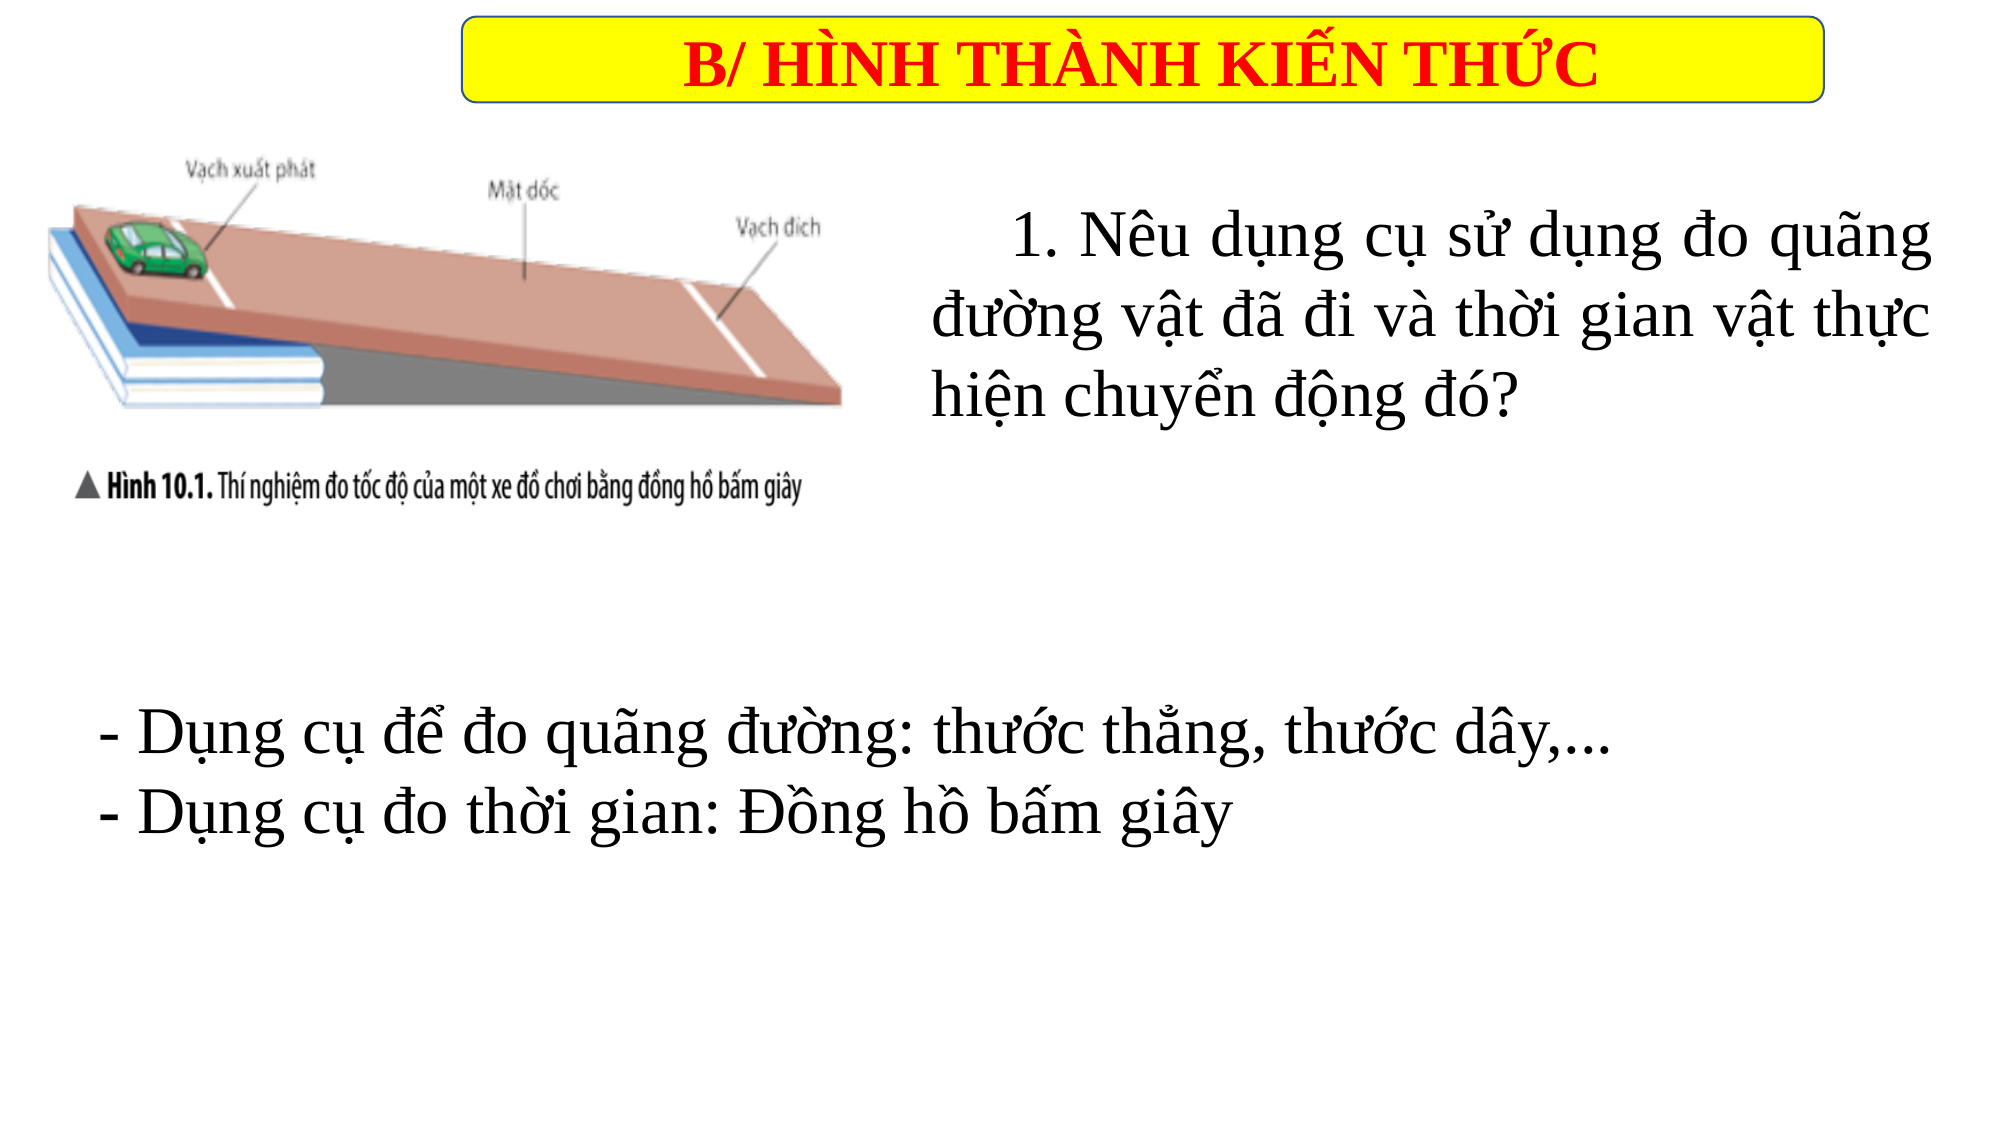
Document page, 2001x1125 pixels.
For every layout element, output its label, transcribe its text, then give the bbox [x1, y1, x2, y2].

text_box - Dụng cụ để đo quãng đường: thước thẳng, thước dây,... - Dụng cụ đo thời gian: Đồng hồ bấm giây [83, 679, 1904, 855]
picture [26, 125, 857, 519]
text_box B/ HÌNH THÀNH KIẾN THỨC [460, 15, 1825, 104]
text_box 1. Nêu dụng cụ sử dụng đo quãng đường vật đã đi và thời gian vật thực hiện chuyển động đó? [916, 182, 1948, 437]
